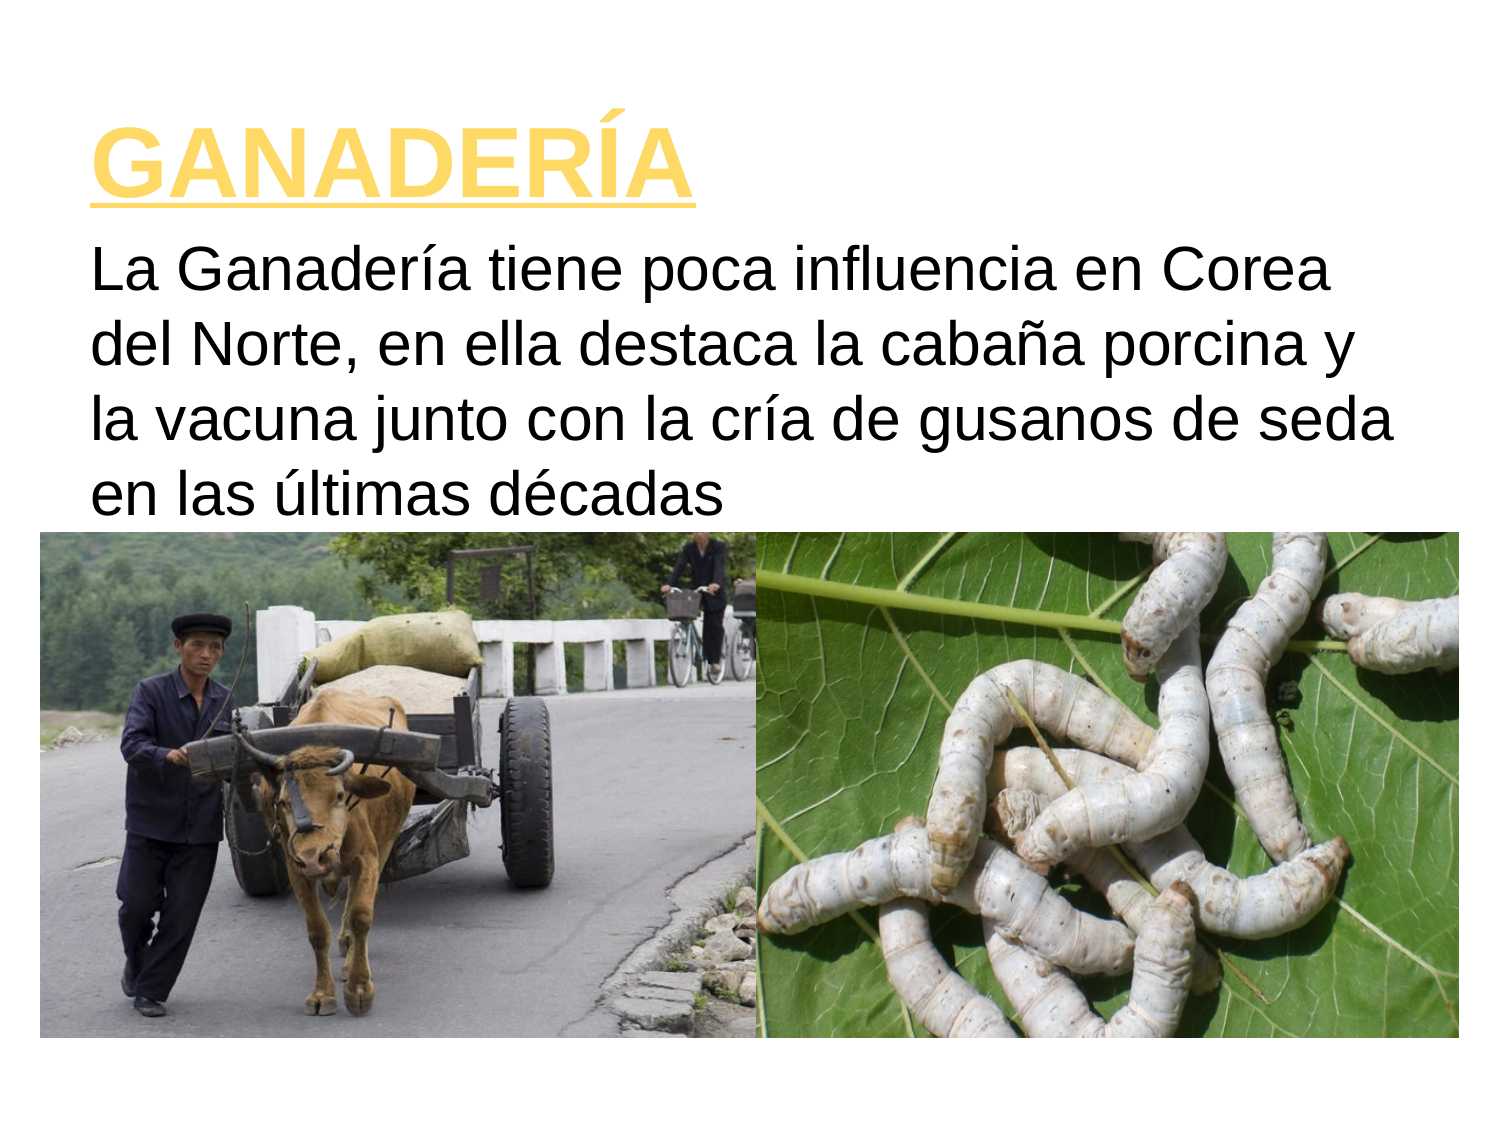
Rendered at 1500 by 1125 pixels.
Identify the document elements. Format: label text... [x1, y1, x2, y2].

title GANADERÍA [75, 45, 1425, 213]
list La Ganadería tiene poca influencia en Corea del Norte, en ella destaca la cabaña porcina y la vacuna junto con la cría de gusanos de seda en las últimas décadas [75, 213, 1425, 530]
picture [40, 531, 1459, 1038]
